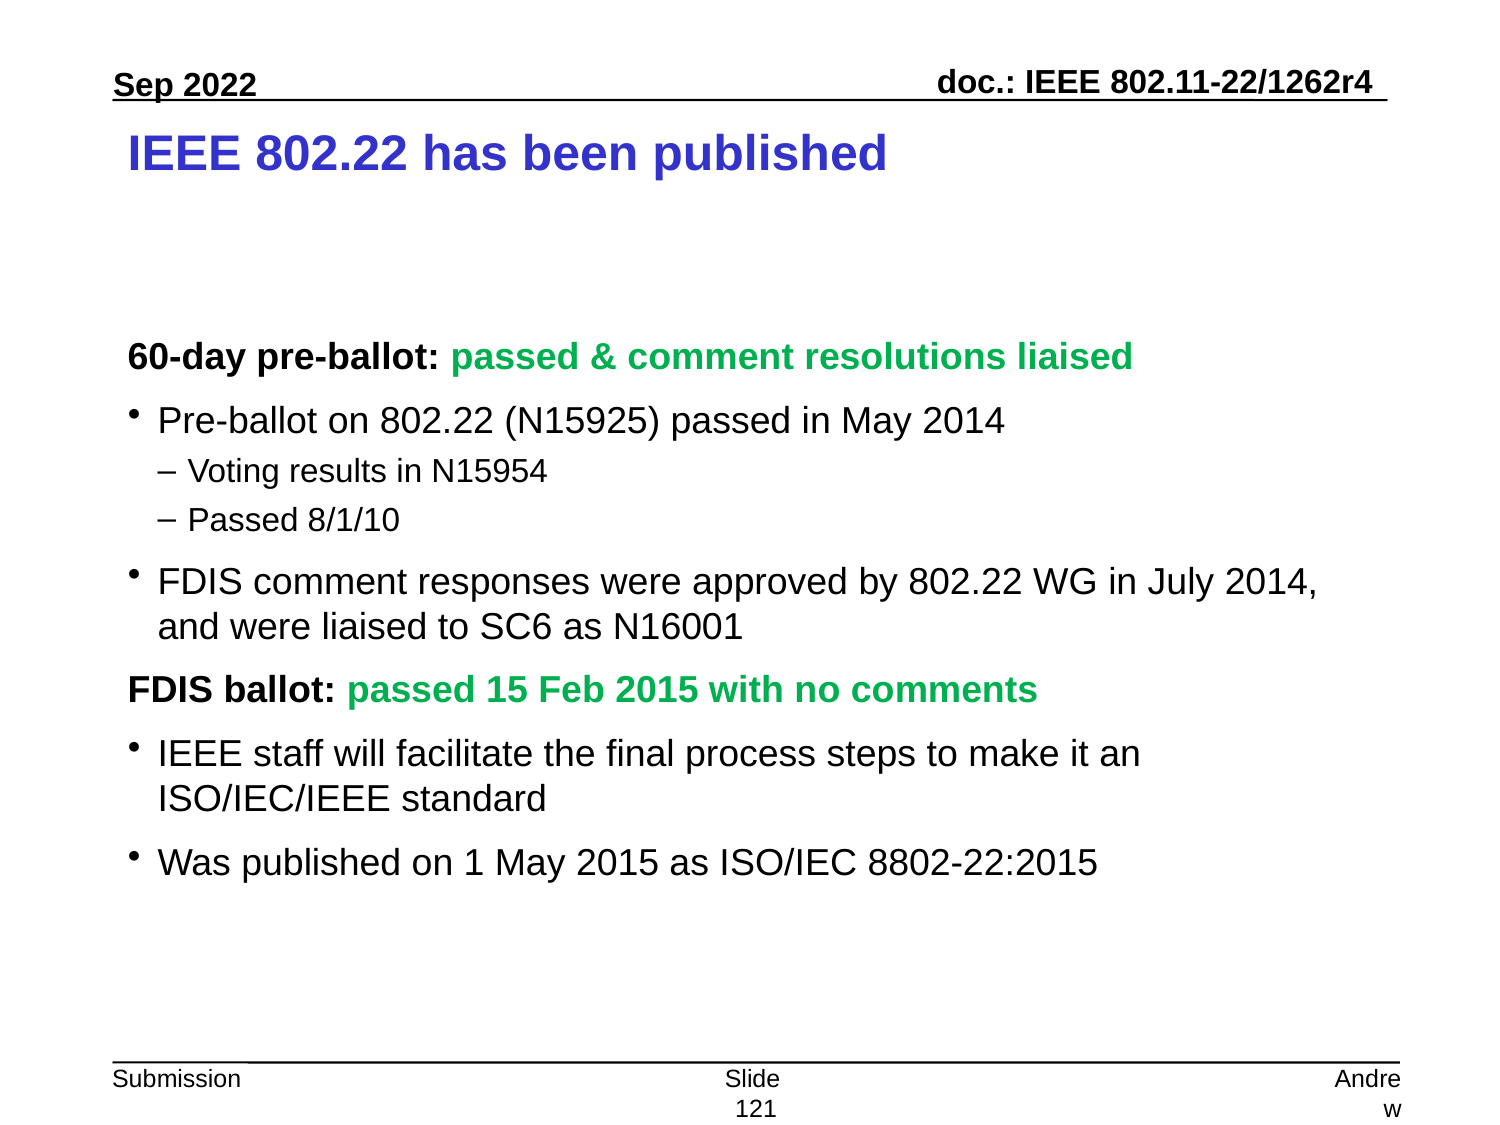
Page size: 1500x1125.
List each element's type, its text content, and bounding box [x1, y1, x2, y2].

slide_number Slide 121 [709, 1061, 803, 1093]
list 60-day pre-ballot: passed & comment resolutions liaised Pre-ballot on 802.22 (N15925) passed in May 2014 Voting results in N15954 Passed 8/1/10 FDIS comment responses were approved by 802.22 WG in July 2014, and were liaised to SC6 as N16001 FDIS ballot: passed 15 Feb 2015 with no comments IEEE staff will facilitate the final process steps to make it an ISO/IEC/IEEE standard Was published on 1 May 2015 as ISO/IEC 8802-22:2015 [112, 324, 1388, 1000]
title IEEE 802.22 has been published [112, 112, 1388, 288]
footer Andrew Myles, Cisco [1320, 1061, 1402, 1093]
